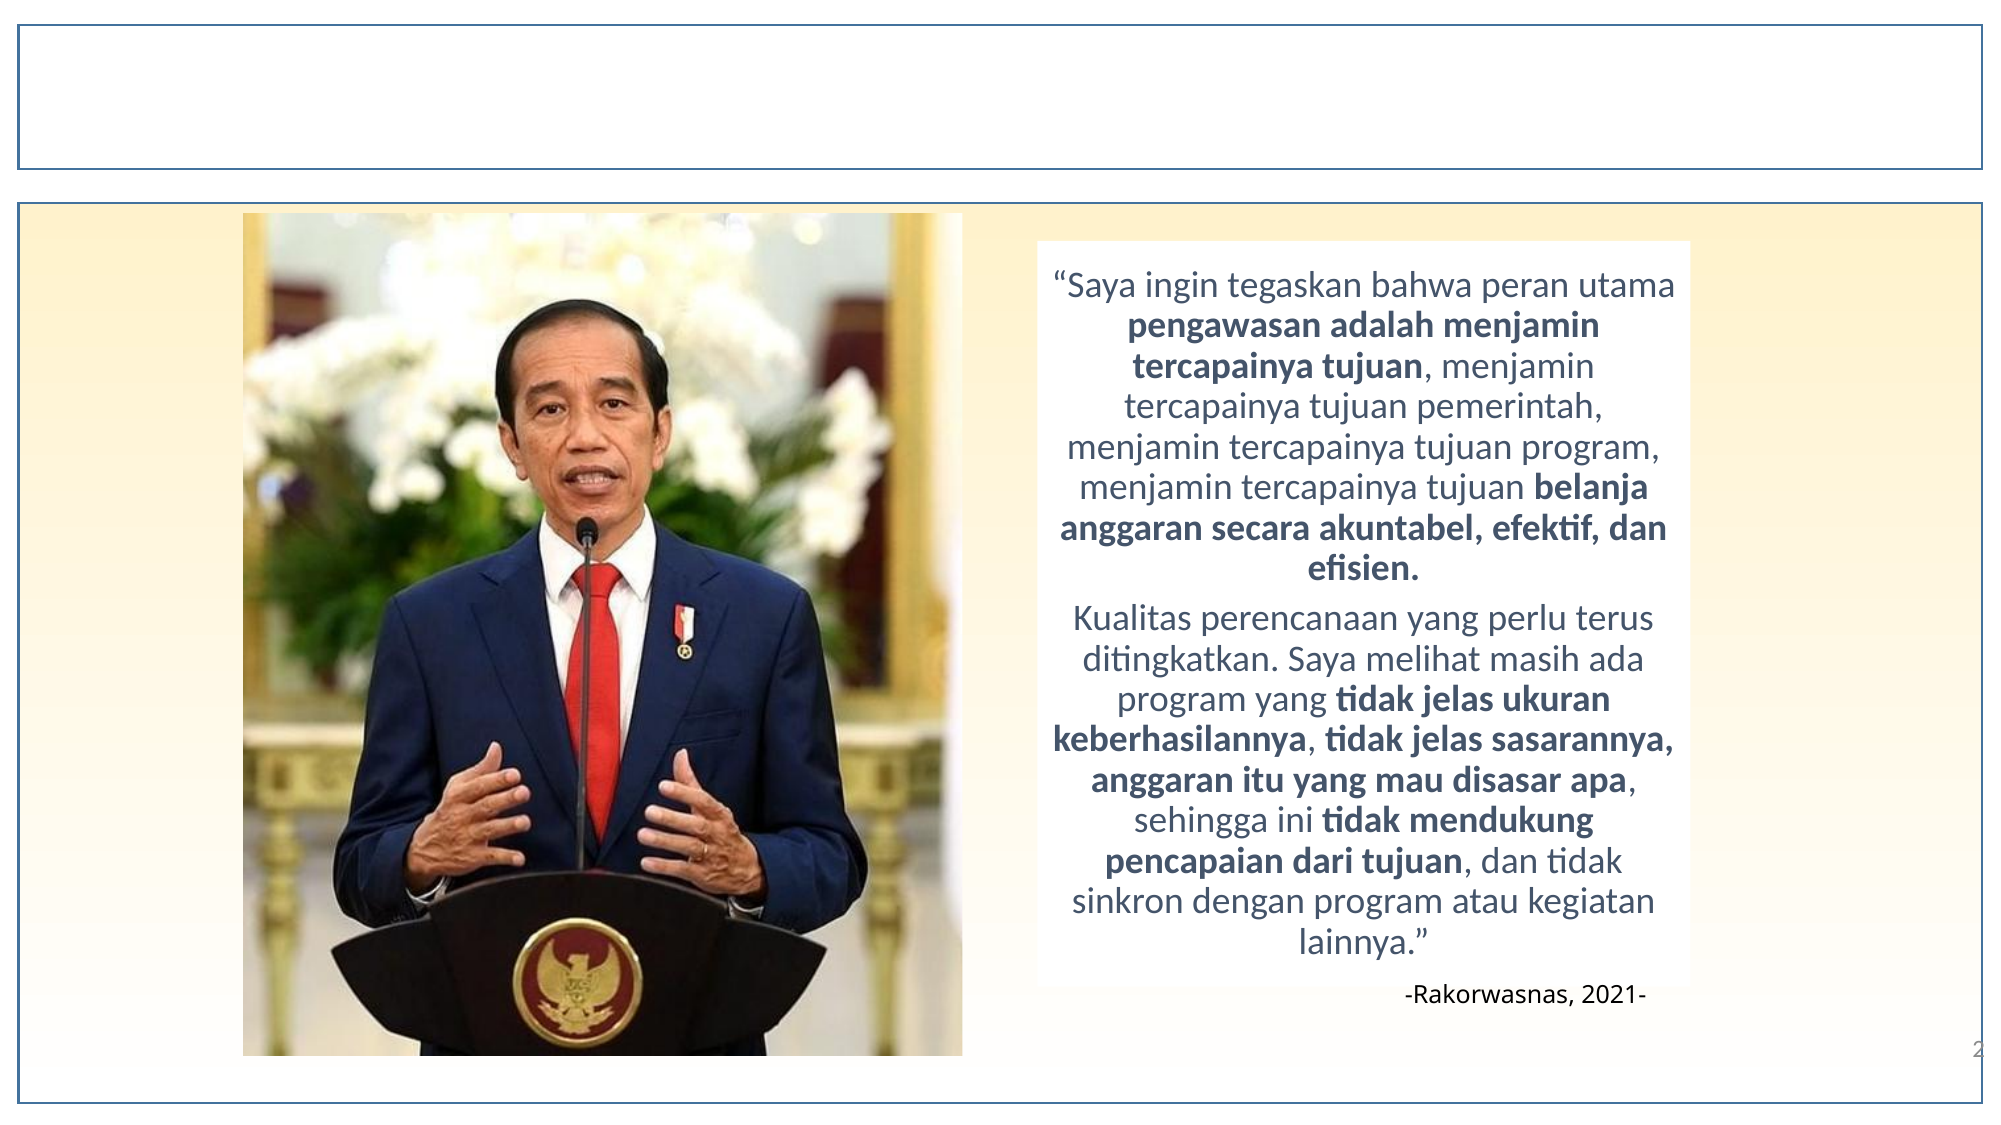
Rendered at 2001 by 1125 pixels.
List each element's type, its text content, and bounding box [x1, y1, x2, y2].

text_box -Rakorwasnas, 2021- [1348, 943, 1693, 1043]
picture [243, 213, 963, 1056]
text_box “Saya ingin tegaskan bahwa peran utama pengawasan adalah menjamin tercapainya tujuan, menjamin tercapainya tujuan pemerintah, menjamin tercapainya tujuan program, menjamin tercapainya tujuan belanja anggaran secara akuntabel, efektif, dan efisien. Kualitas perencanaan yang perlu terus ditingkatkan. Saya melihat masih ada program yang tidak jelas ukuran keberhasilannya, tidak jelas sasarannya, anggaran itu yang mau disasar apa, sehingga ini tidak mendukung pencapaian dari tujuan, dan tidak sinkron dengan program atau kegiatan lainnya.” [1036, 240, 1691, 988]
slide_number 2 [1550, 1017, 2000, 1078]
